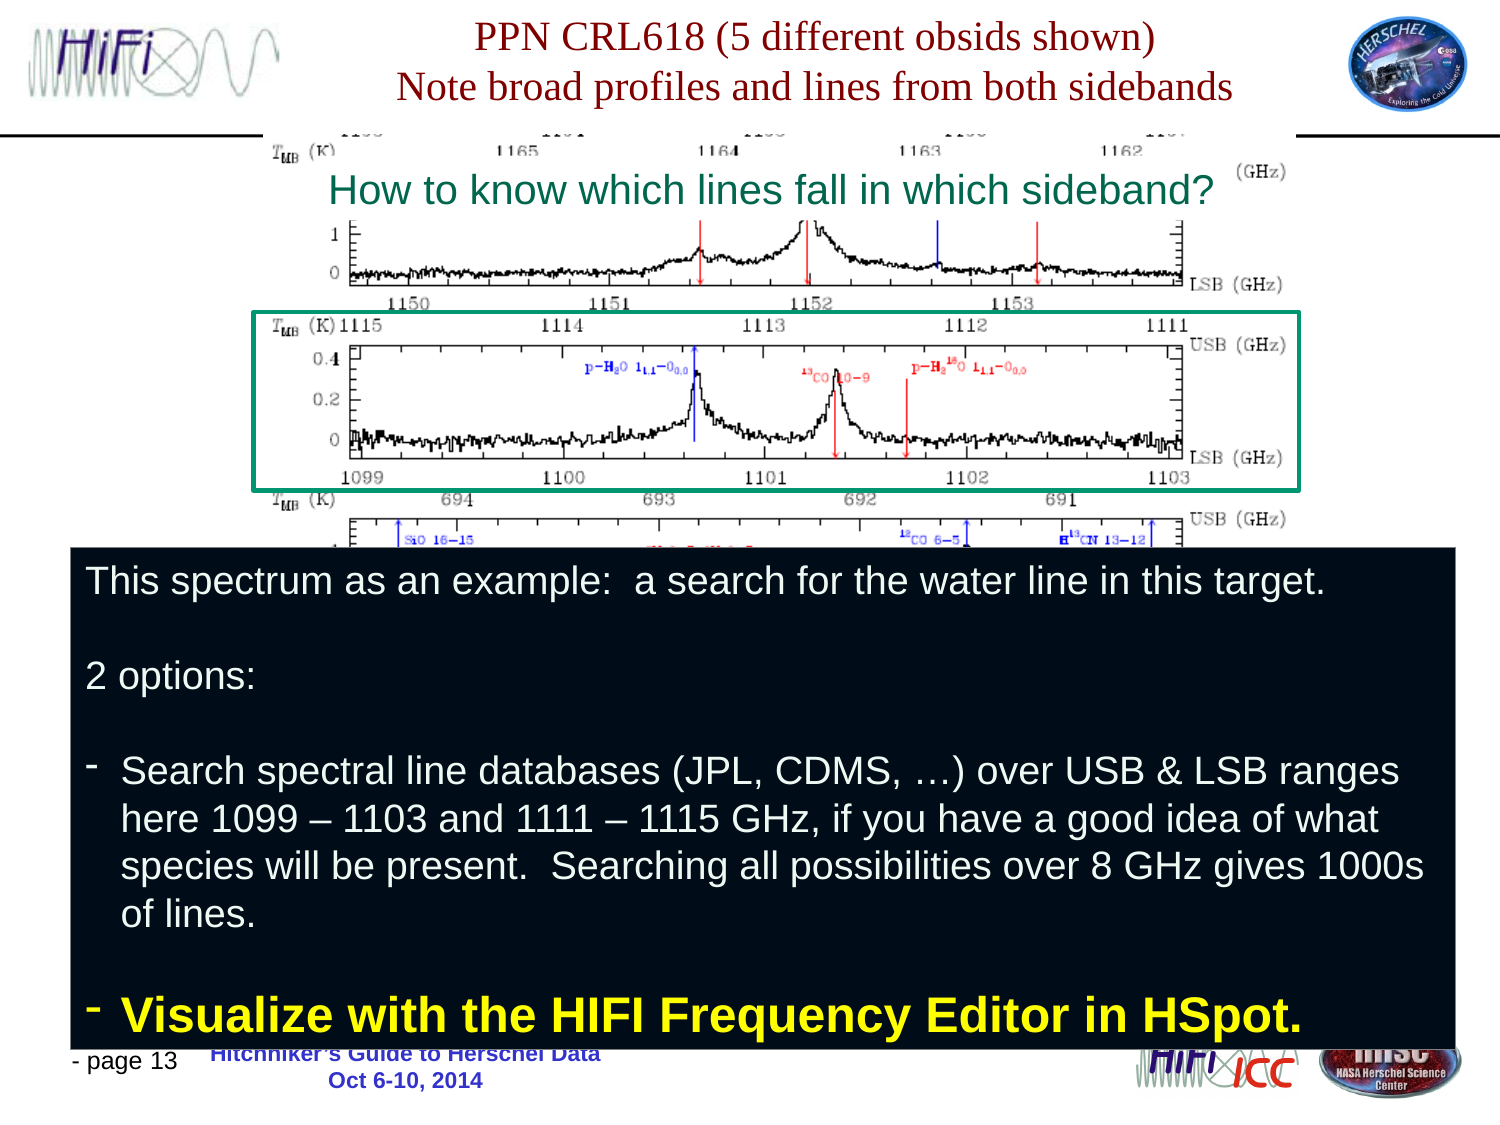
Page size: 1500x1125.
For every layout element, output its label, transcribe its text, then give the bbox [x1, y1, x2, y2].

text_box [251, 310, 258, 493]
picture [18, 14, 292, 109]
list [263, 134, 1297, 1017]
picture [1348, 15, 1469, 114]
title PPN CRL618 (5 different obsids shown) Note broad profiles and lines from both sidebands [349, 0, 1281, 118]
picture [1315, 1019, 1466, 1102]
picture [1136, 1050, 1299, 1100]
text_box This spectrum as an example: a search for the water line in this target. 2 options: Search spectral line databases (JPL, CDMS, …) over USB & LSB ranges here 1099 – 1103 and 1111 – 1115 GHz, if you have a good idea of what species will be present. Searching all possibilities over 8 GHz gives 1000s of lines. Visualize with the HIFI Frequency Editor in HSpot. [70, 547, 1456, 1050]
